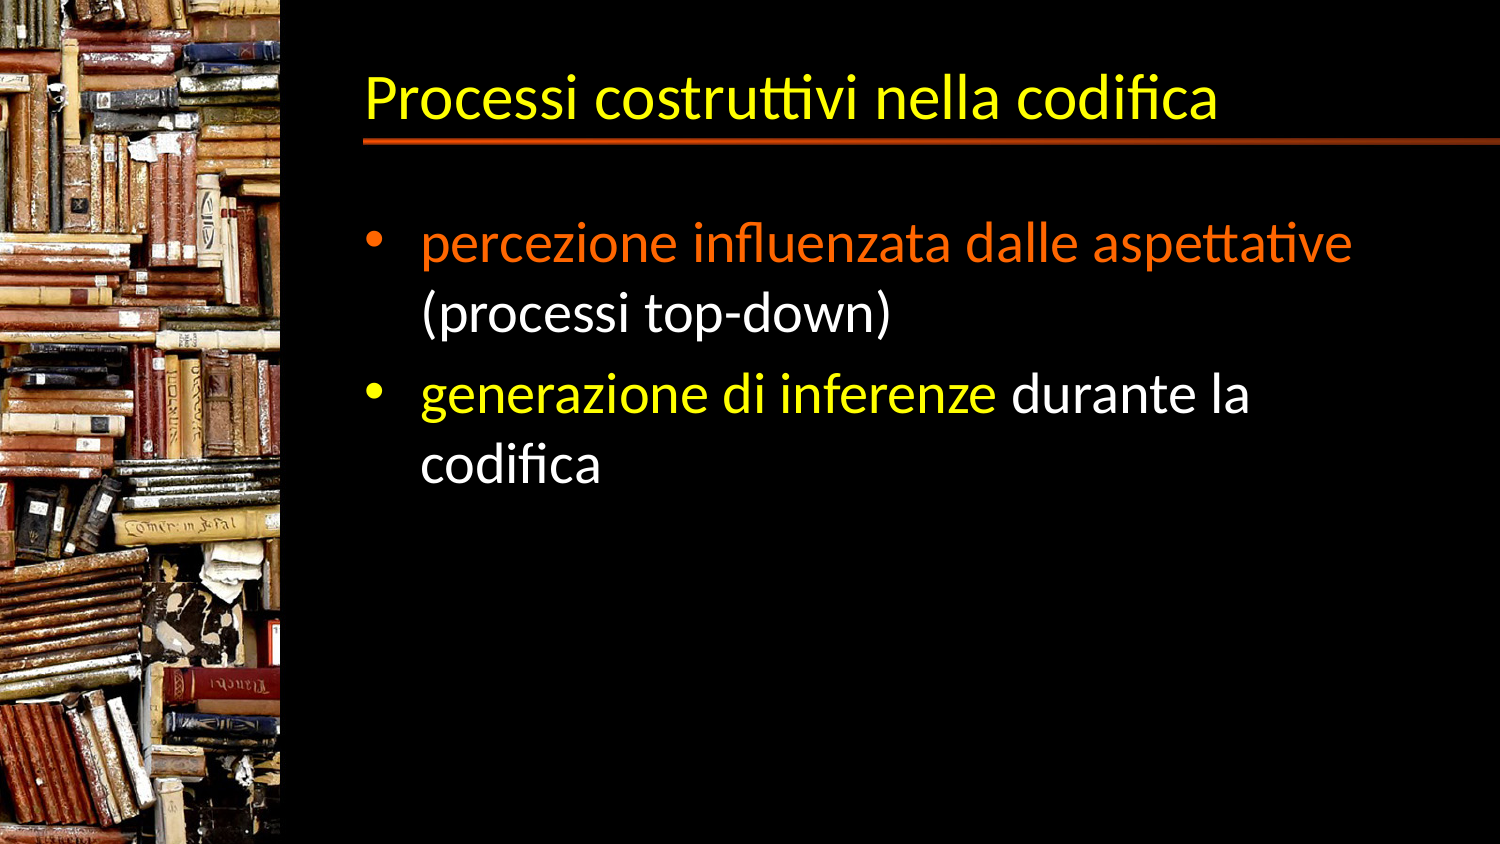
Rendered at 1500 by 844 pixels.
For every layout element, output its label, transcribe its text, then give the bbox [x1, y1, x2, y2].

list percezione influenzata dalle aspettative (processi top-down) generazione di inferenze durante la codifica [349, 196, 1427, 748]
picture [0, 0, 1500, 844]
title Processi costruttivi nella codifica [349, 46, 1427, 141]
